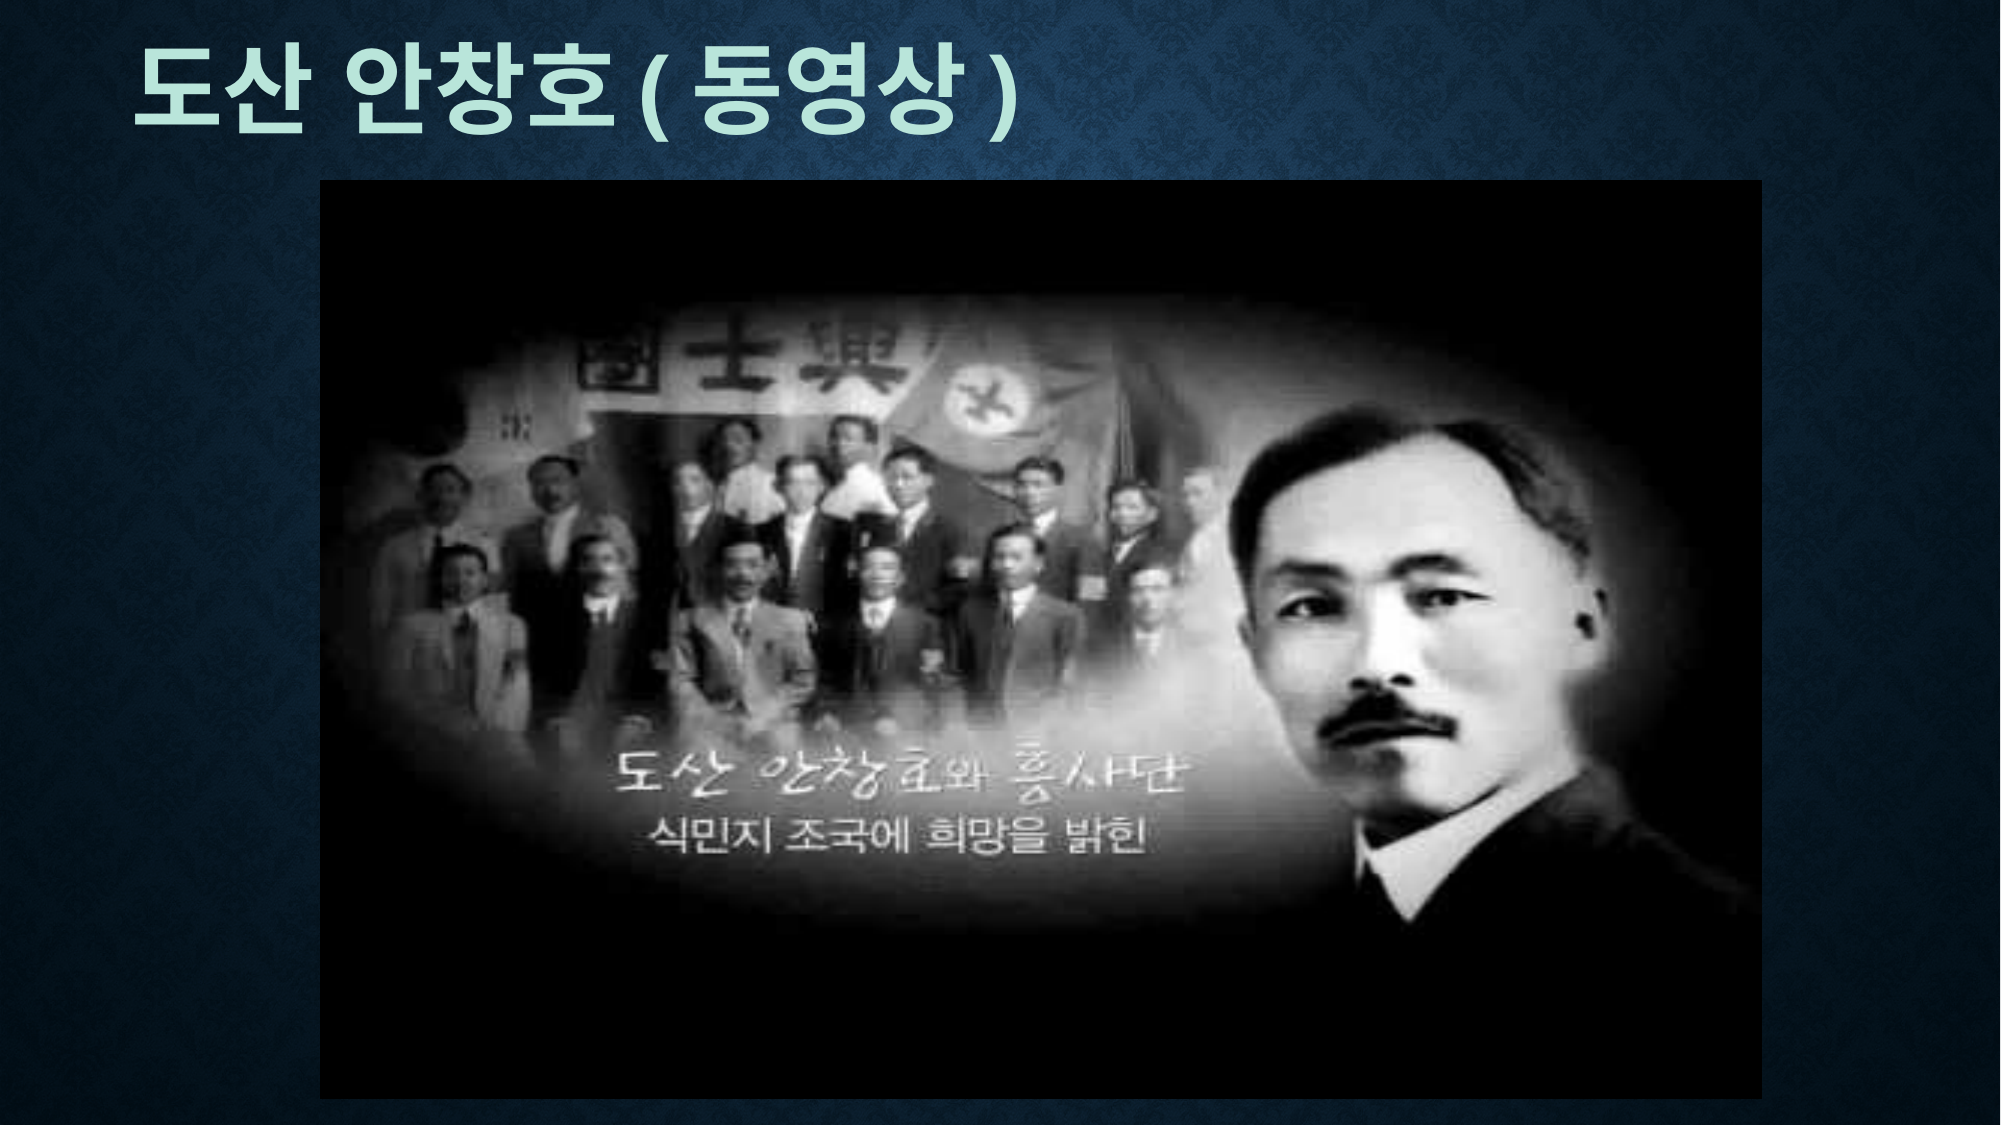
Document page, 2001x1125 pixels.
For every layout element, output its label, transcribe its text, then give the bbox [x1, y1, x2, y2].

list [319, 178, 1764, 1100]
title 도산 안창호(동영상) [0, 0, 1152, 188]
